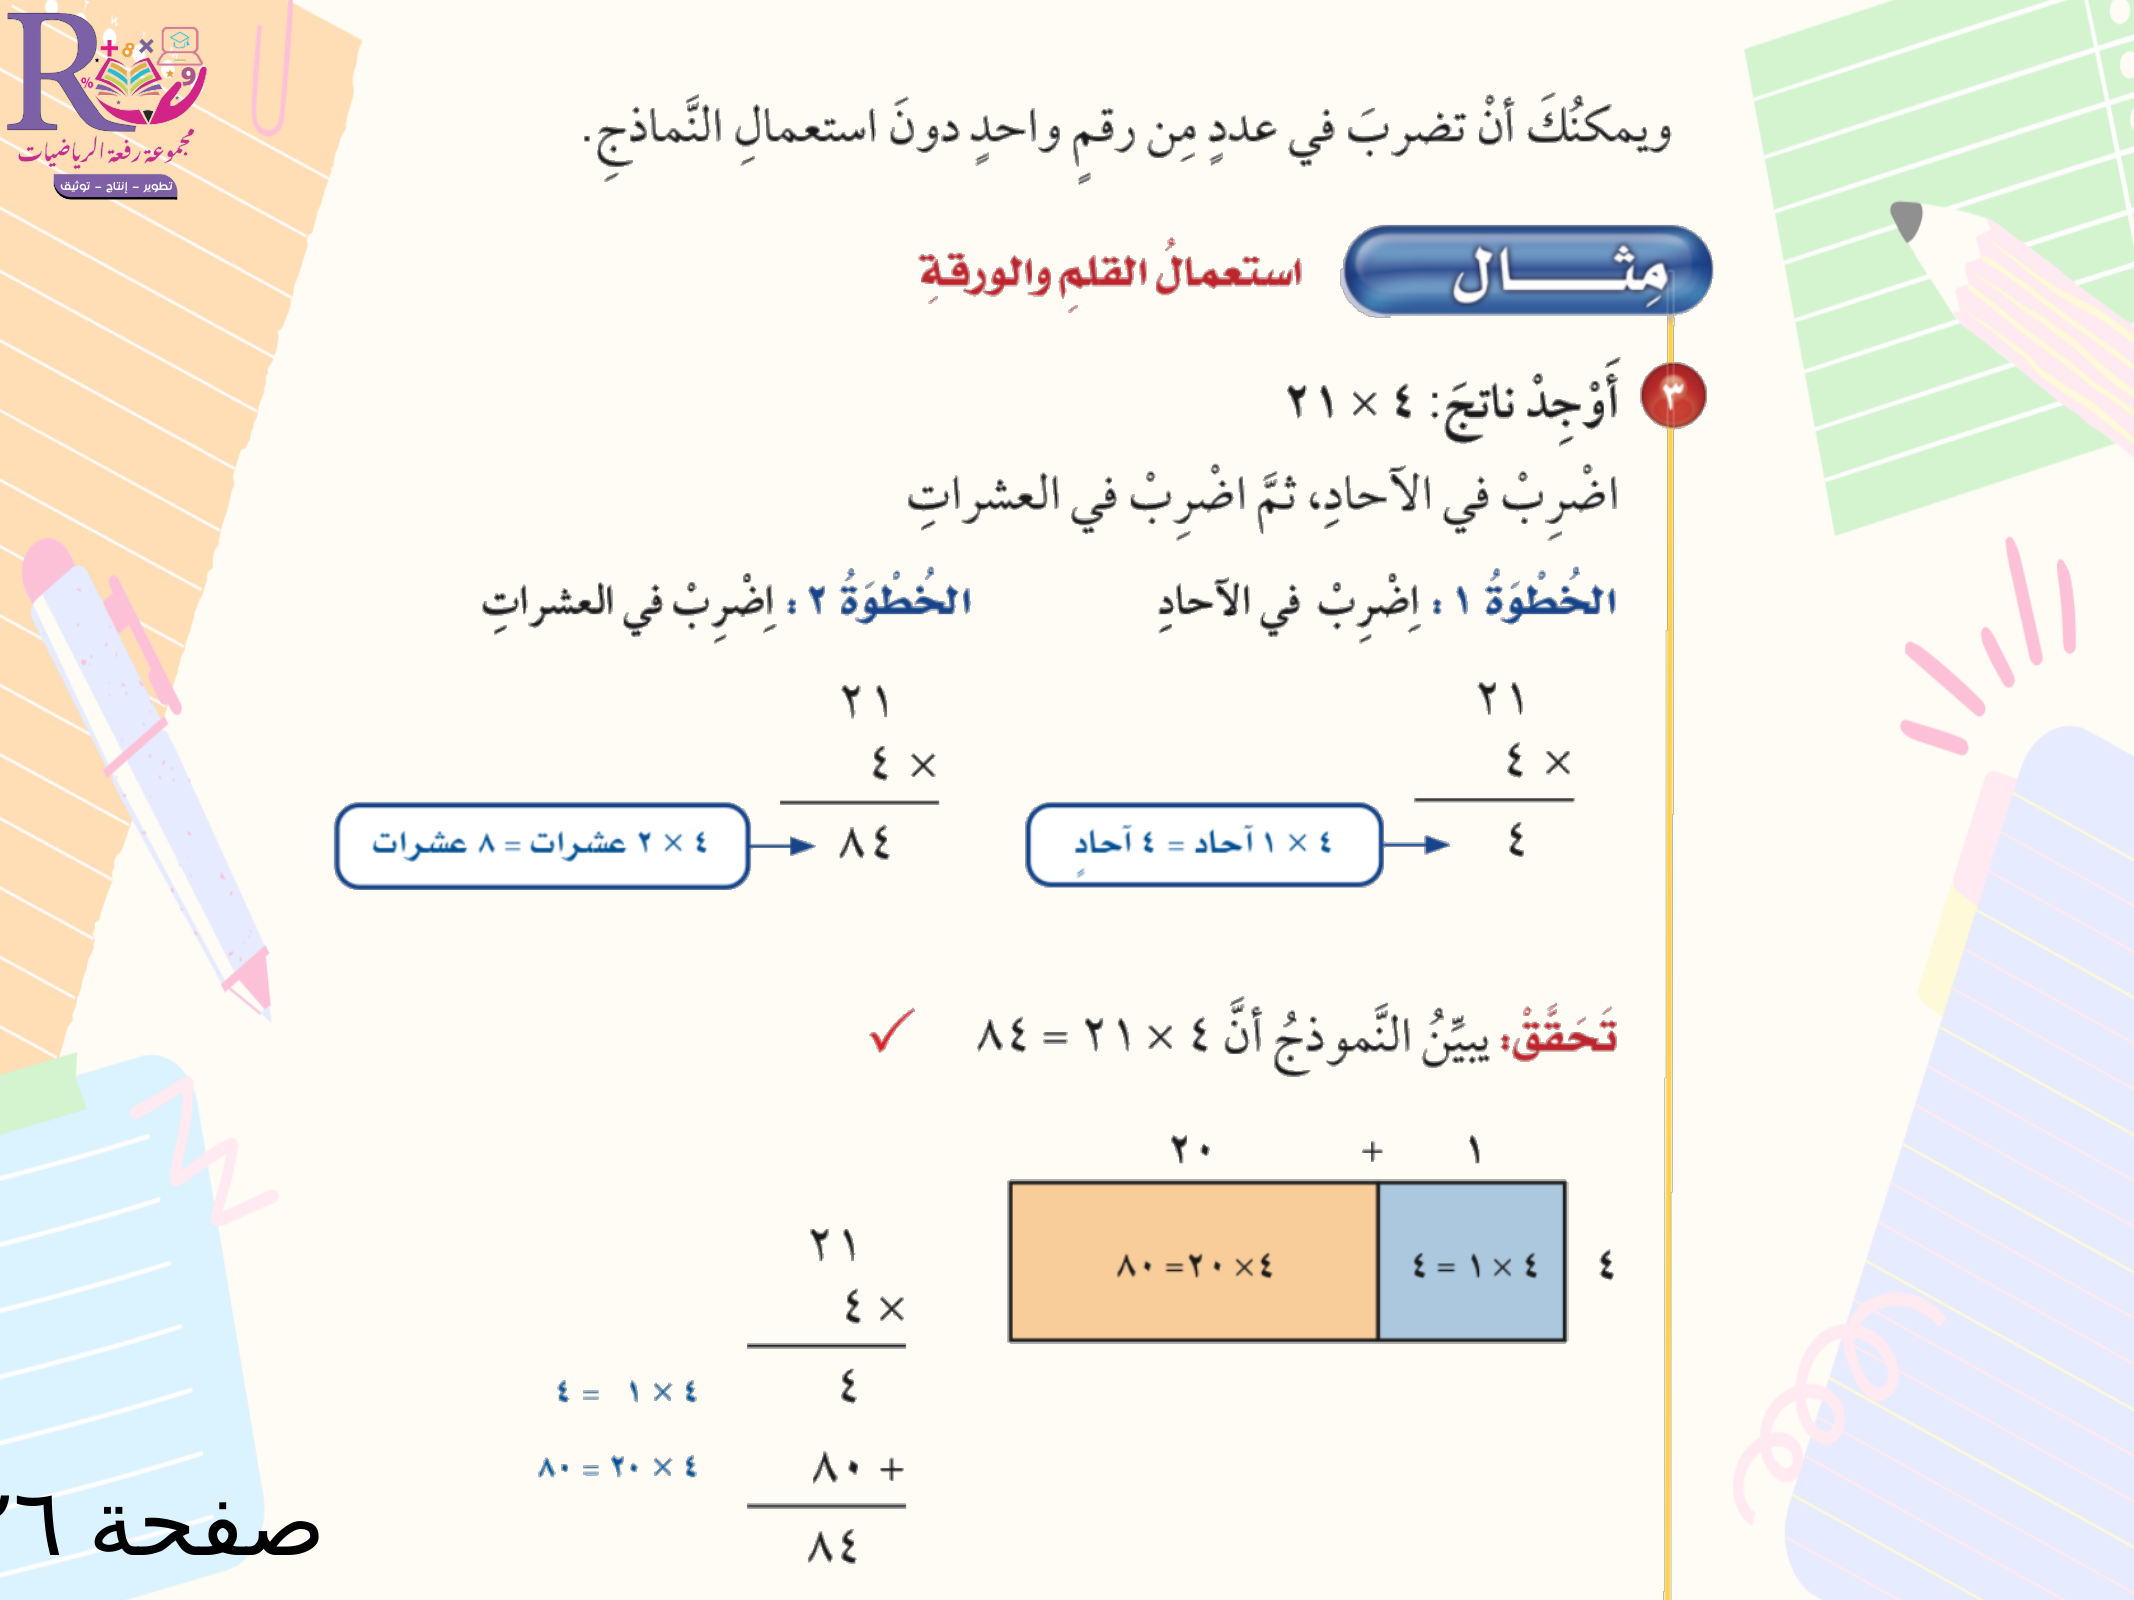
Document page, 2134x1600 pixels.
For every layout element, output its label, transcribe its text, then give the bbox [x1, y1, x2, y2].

text_box صفحة ٢٦ [0, 1453, 232, 1583]
picture [0, 0, 1762, 1600]
